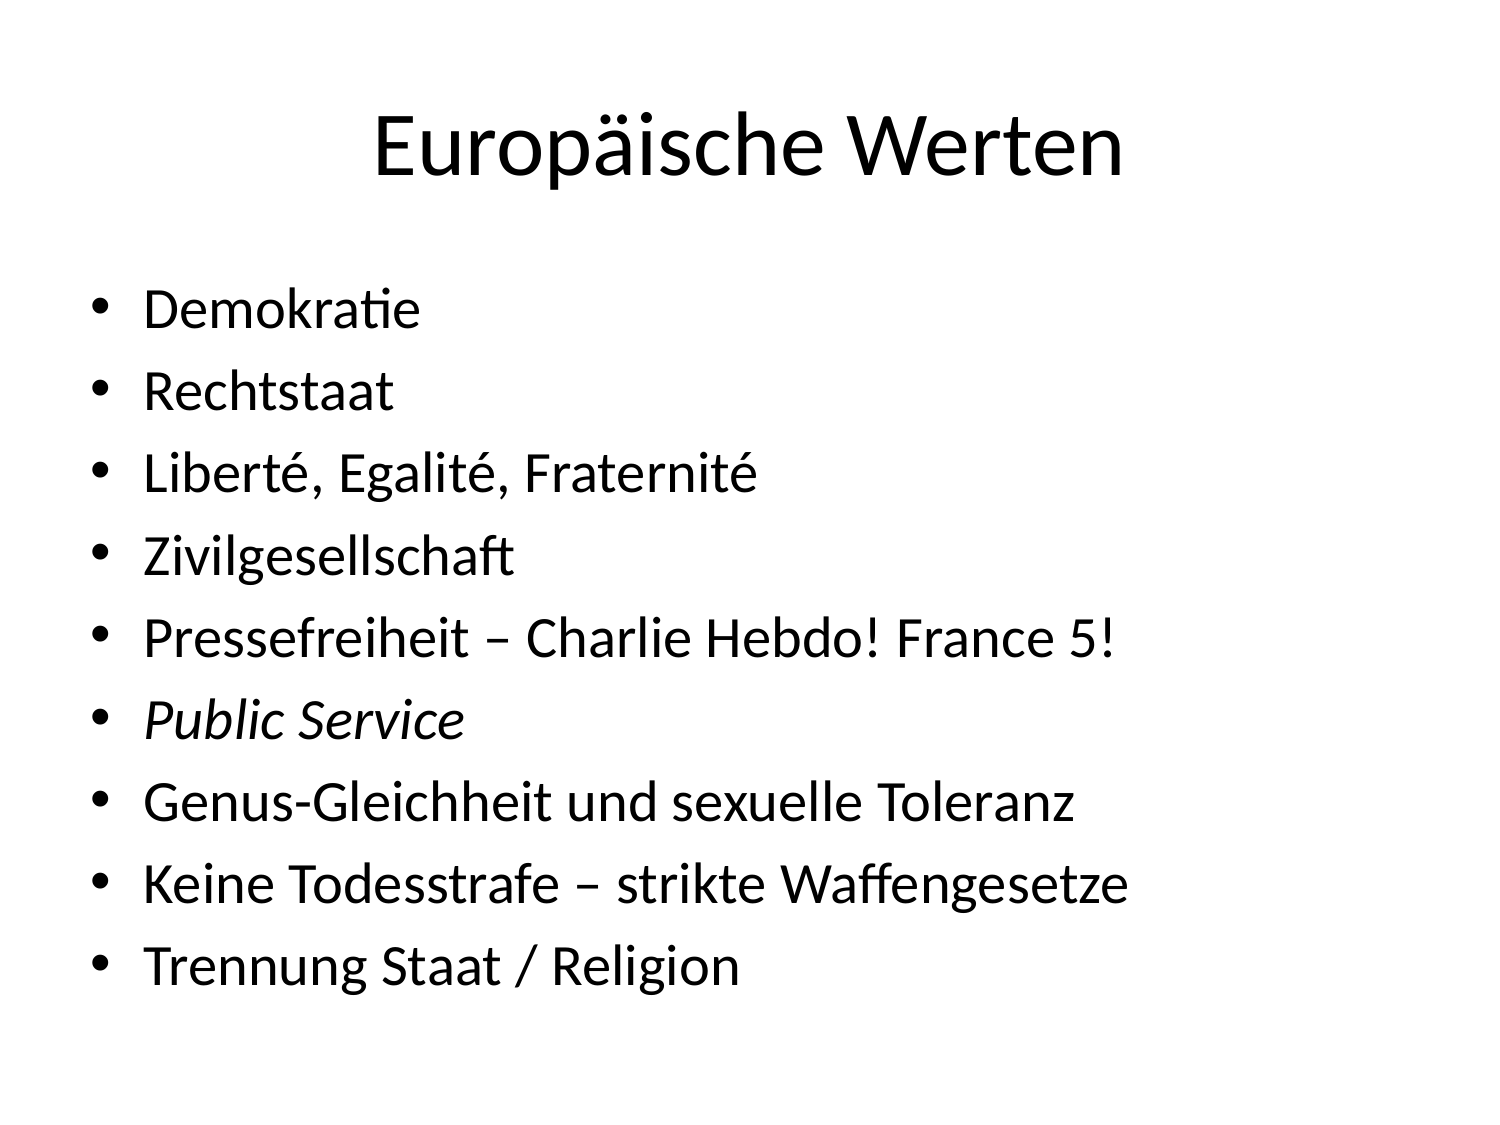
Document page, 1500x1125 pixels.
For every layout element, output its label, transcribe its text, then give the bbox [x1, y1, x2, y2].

list Demokratie Rechtstaat Liberté, Egalité, Fraternité Zivilgesellschaft Pressefreiheit – Charlie Hebdo! France 5! Public Service Genus-Gleichheit und sexuelle Toleranz Keine Todesstrafe – strikte Waffengesetze Trennung Staat / Religion [75, 262, 1425, 1005]
title Europäische Werten [75, 45, 1425, 233]
